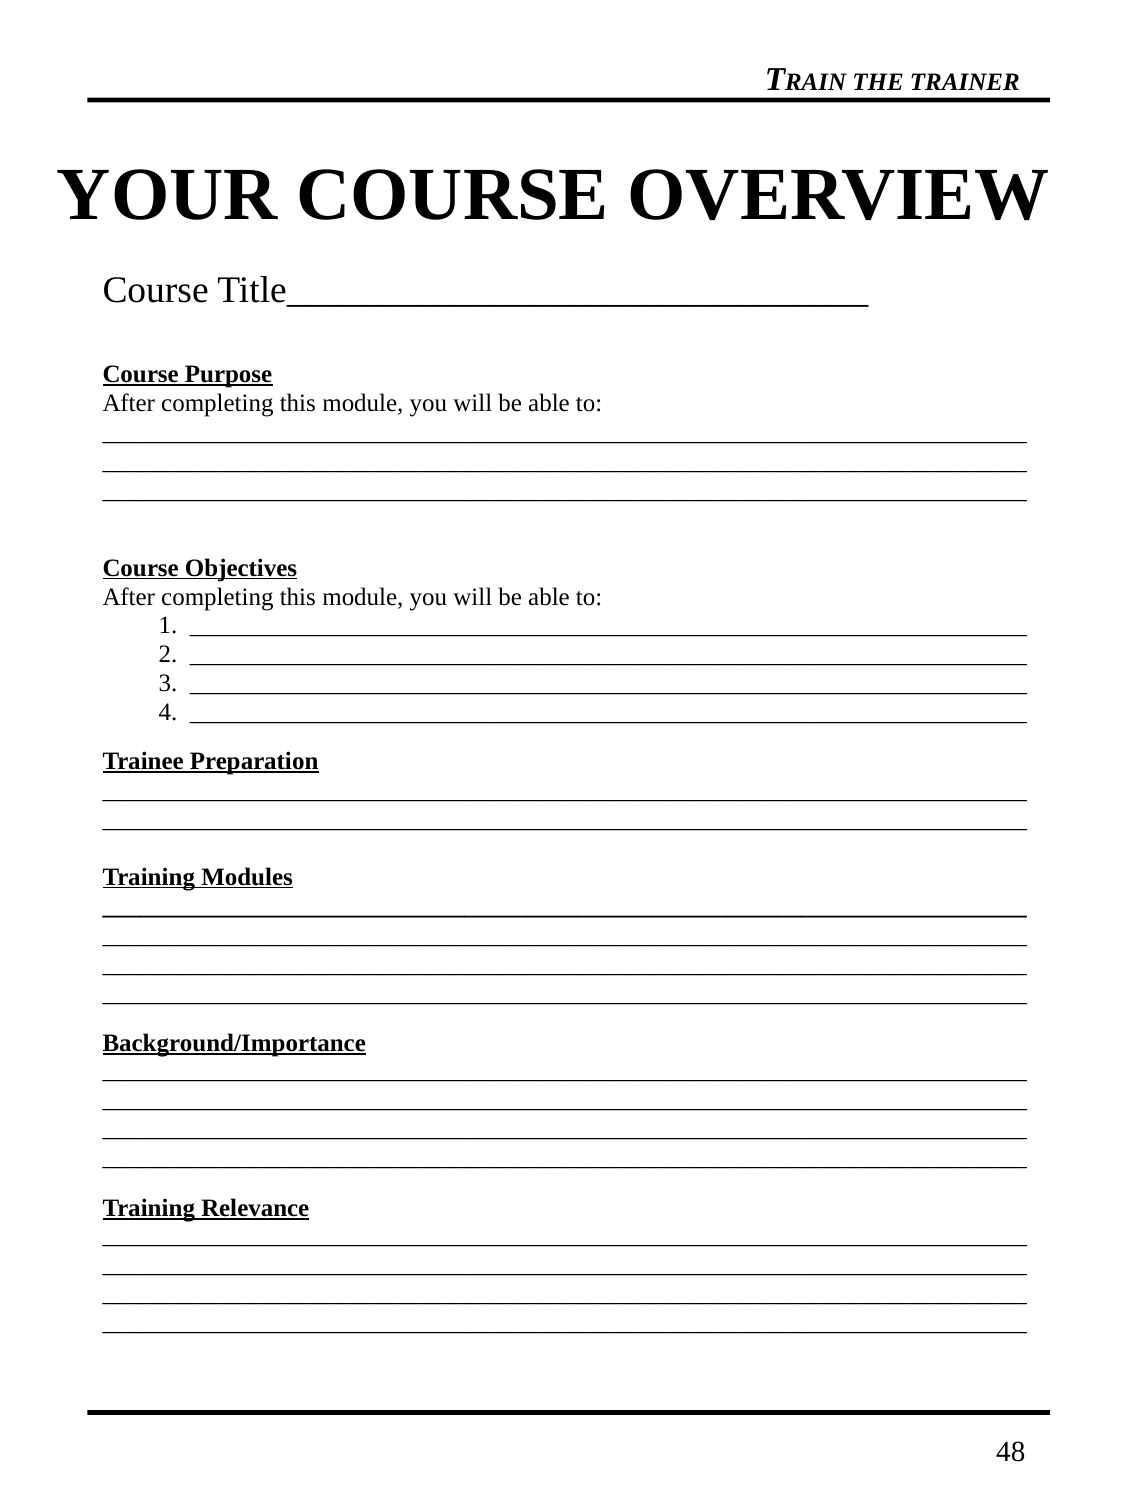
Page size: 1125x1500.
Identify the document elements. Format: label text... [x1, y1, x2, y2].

list Course Title_______________________________ Course Purpose After completing this module, you will be able to: __________________________________________________________________________ __________________________________________________________________________ __________________________________________________________________________ Course Objectives After completing this module, you will be able to: 1. ___________________________________________________________________ 2. ___________________________________________________________________ 3. ___________________________________________________________________ 4. ___________________________________________________________________ Trainee Preparation __________________________________________________________________________ __________________________________________________________________________ Training Modules __________________________________________________________________________ __________________________________________________________________________ __________________________________________________________________________ __________________________________________________________________________ Background/Importance __________________________________________________________________________ __________________________________________________________________________ __________________________________________________________________________ __________________________________________________________________________ Training Relevance __________________________________________________________________________ __________________________________________________________________________ __________________________________________________________________________ __________________________________________________________________________ [87, 266, 1050, 1330]
slide_number 48 [806, 1425, 1041, 1467]
title YOUR COURSE OVERVIEW [0, 112, 1125, 267]
